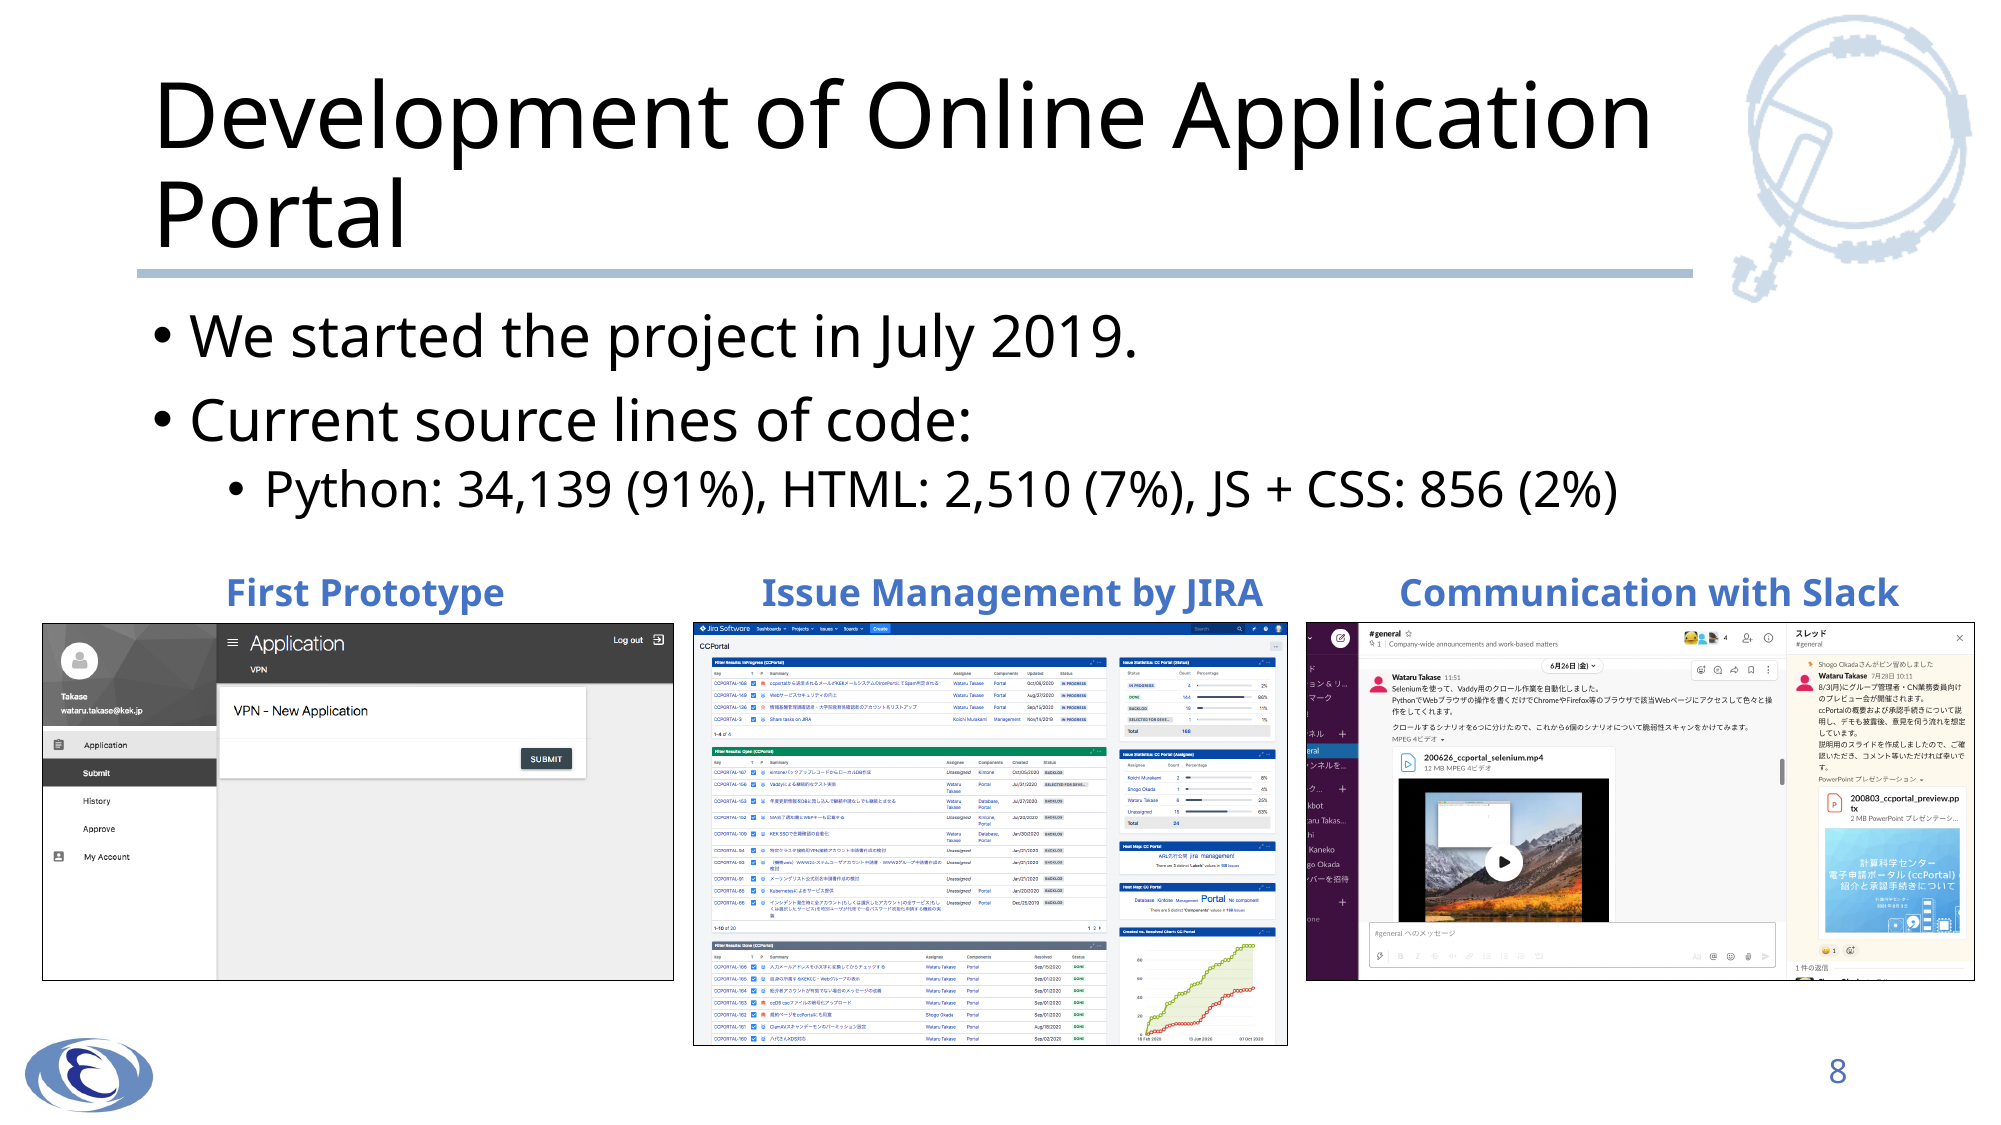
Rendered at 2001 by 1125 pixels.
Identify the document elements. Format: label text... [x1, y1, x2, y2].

text_box First Prototype [210, 561, 521, 622]
picture [1306, 622, 1975, 981]
text_box Communication with Slack [1384, 561, 1915, 622]
slide_number 8 [1412, 1042, 1863, 1103]
picture [692, 622, 1288, 1046]
title Development of Online Application Portal [137, 59, 1863, 278]
picture [42, 622, 674, 981]
text_box Issue Management by JIRA [747, 561, 1279, 622]
list We started the project in July 2019. Current source lines of code: Python: 34,139 (91%), HTML: 2,510 (7%), JS + CSS: 856 (2%) [137, 299, 1863, 1014]
picture [22, 1031, 157, 1118]
